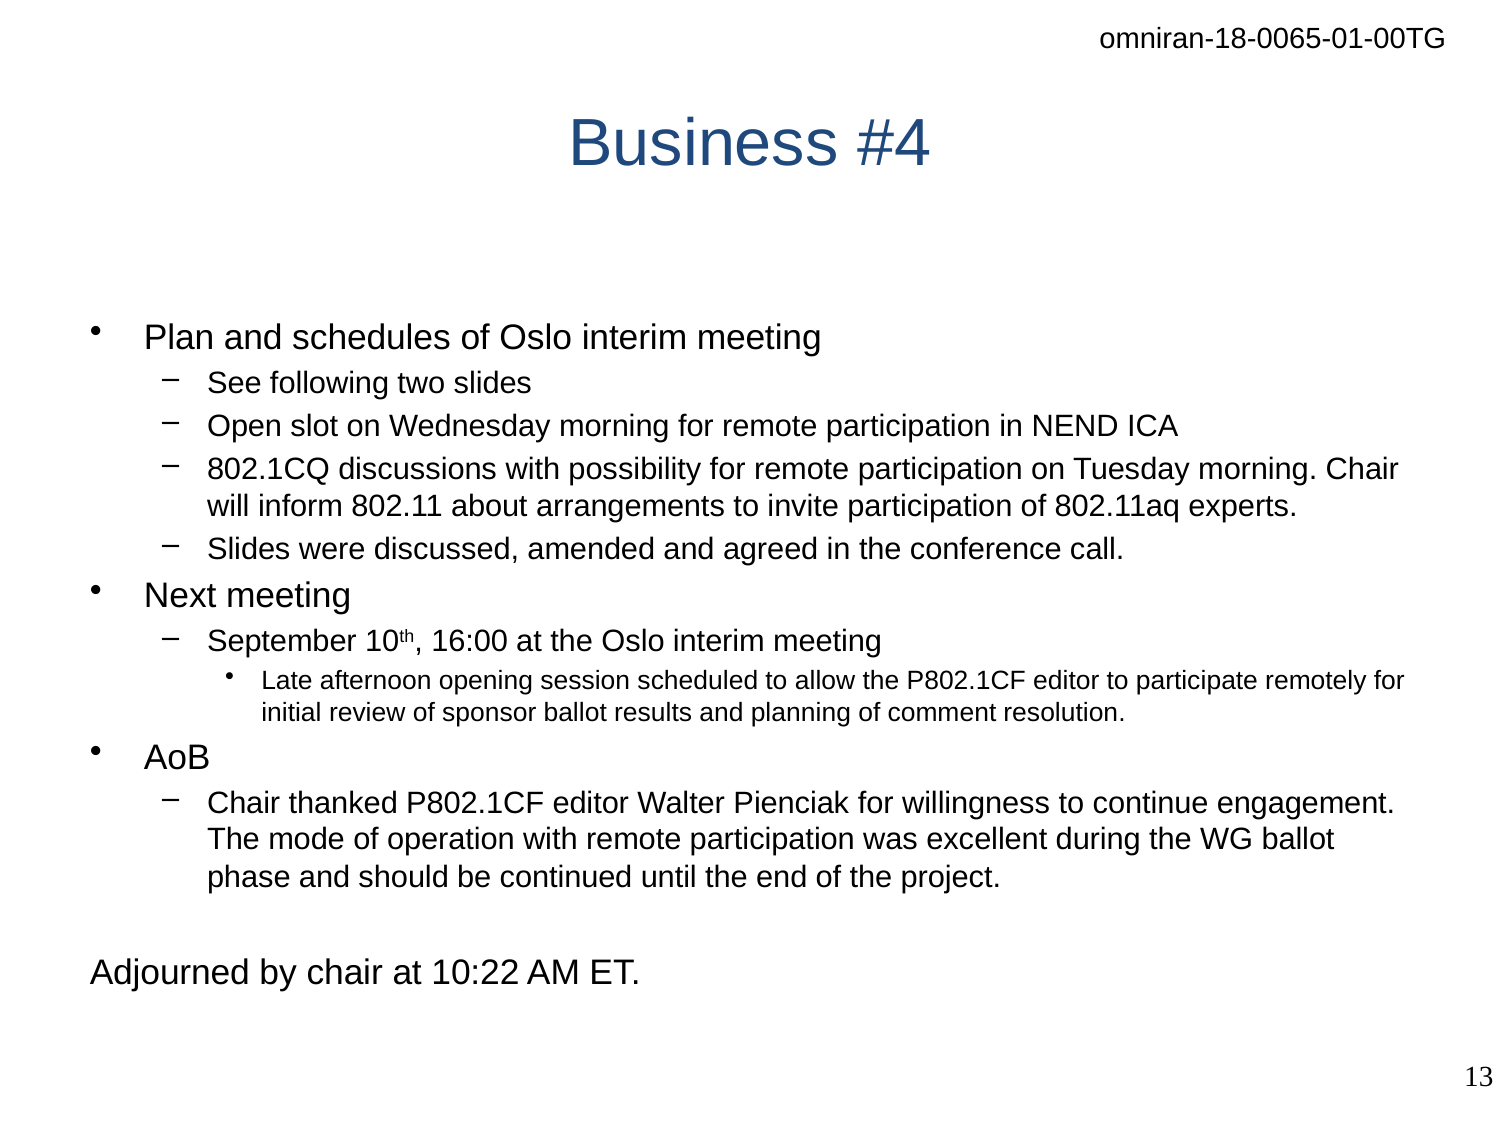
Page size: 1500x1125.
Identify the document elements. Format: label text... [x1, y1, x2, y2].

title Business #4 [75, 45, 1425, 233]
list Plan and schedules of Oslo interim meeting See following two slides Open slot on Wednesday morning for remote participation in NEND ICA 802.1CQ discussions with possibility for remote participation on Tuesday morning. Chair will inform 802.11 about arrangements to invite participation of 802.11aq experts. Slides were discussed, amended and agreed in the conference call. Next meeting September 10th, 16:00 at the Oslo interim meeting Late afternoon opening session scheduled to allow the P802.1CF editor to participate remotely for initial review of sponsor ballot results and planning of comment resolution. AoB Chair thanked P802.1CF editor Walter Pienciak for willingness to continue engagement. The mode of operation with remote participation was excellent during the WG ballot phase and should be continued until the end of the project. Adjourned by chair at 10:22 AM ET. [75, 262, 1425, 1005]
